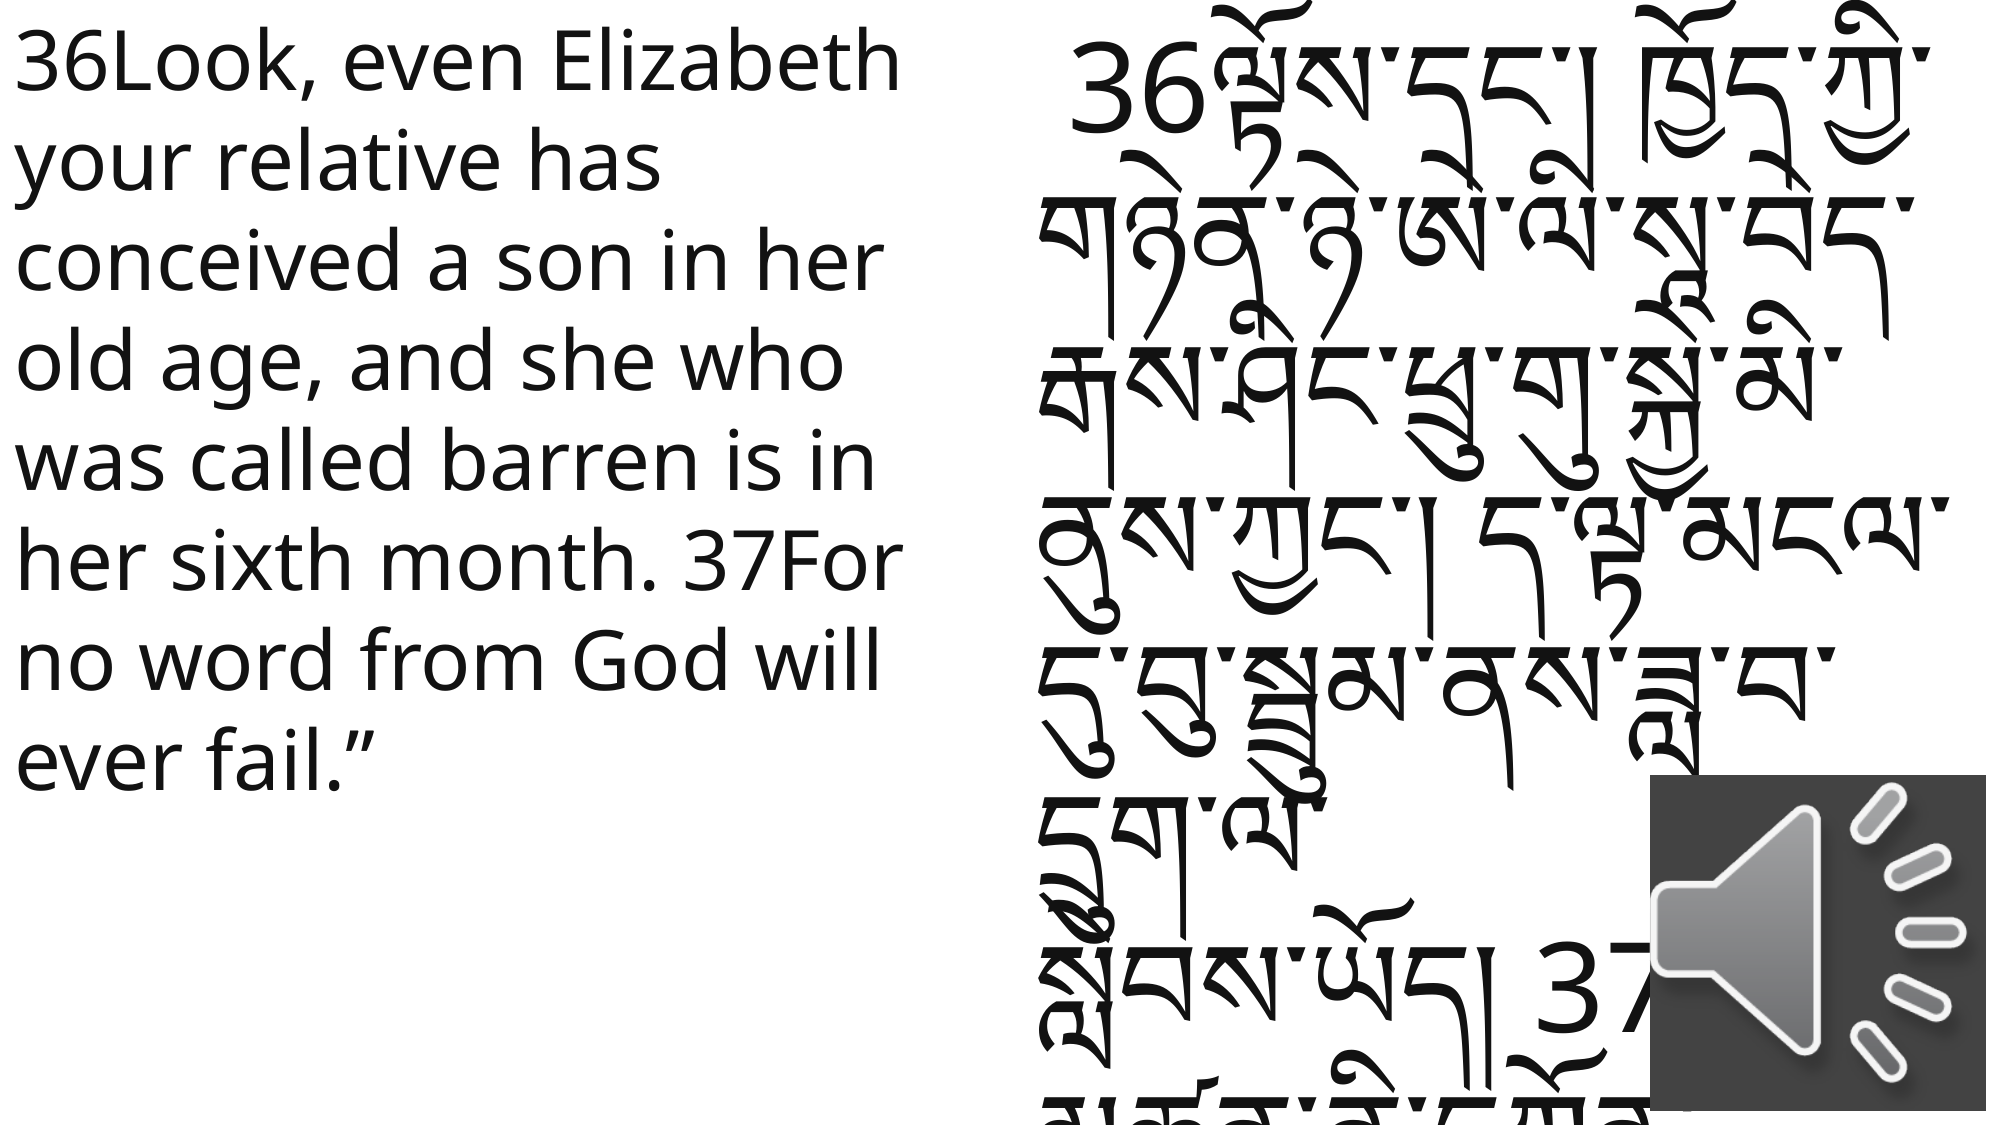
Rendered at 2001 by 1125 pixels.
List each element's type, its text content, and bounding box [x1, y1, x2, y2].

text_box 36ལྟོས༌དང༌། ཁྱོད་ཀྱི་གཉེན་ཉེ་ཨེ་ལི་སཱ་བེད་རྒས་ཤིང་ཕྲུ་གུ་སྐྱེ་མི་ནུས་ཀྱང༌། ད་ལྟ་མངལ་དུ་བུ་སྦྲུམ་ནས་ཟླ་བ་དྲུག་ལ་སླེབས༌ཡོད། 37རྒྱུ་མཚན་ནི་དཀོན་མཆོག་ལ་མི་འགྲུབ་བྱ་བ་ཅི་ཡང་མེད་པའི་ཕྱིར་ཡིན་ཞེས་གསུངས་སོ།། [1019, 0, 2000, 1125]
picture [1648, 773, 1987, 1112]
text_box 36Look, even Elizabeth your relative has conceived a son in her old age, and she who was called barren is in her sixth month. 37For no word from God will ever fail.” [0, 0, 981, 1125]
